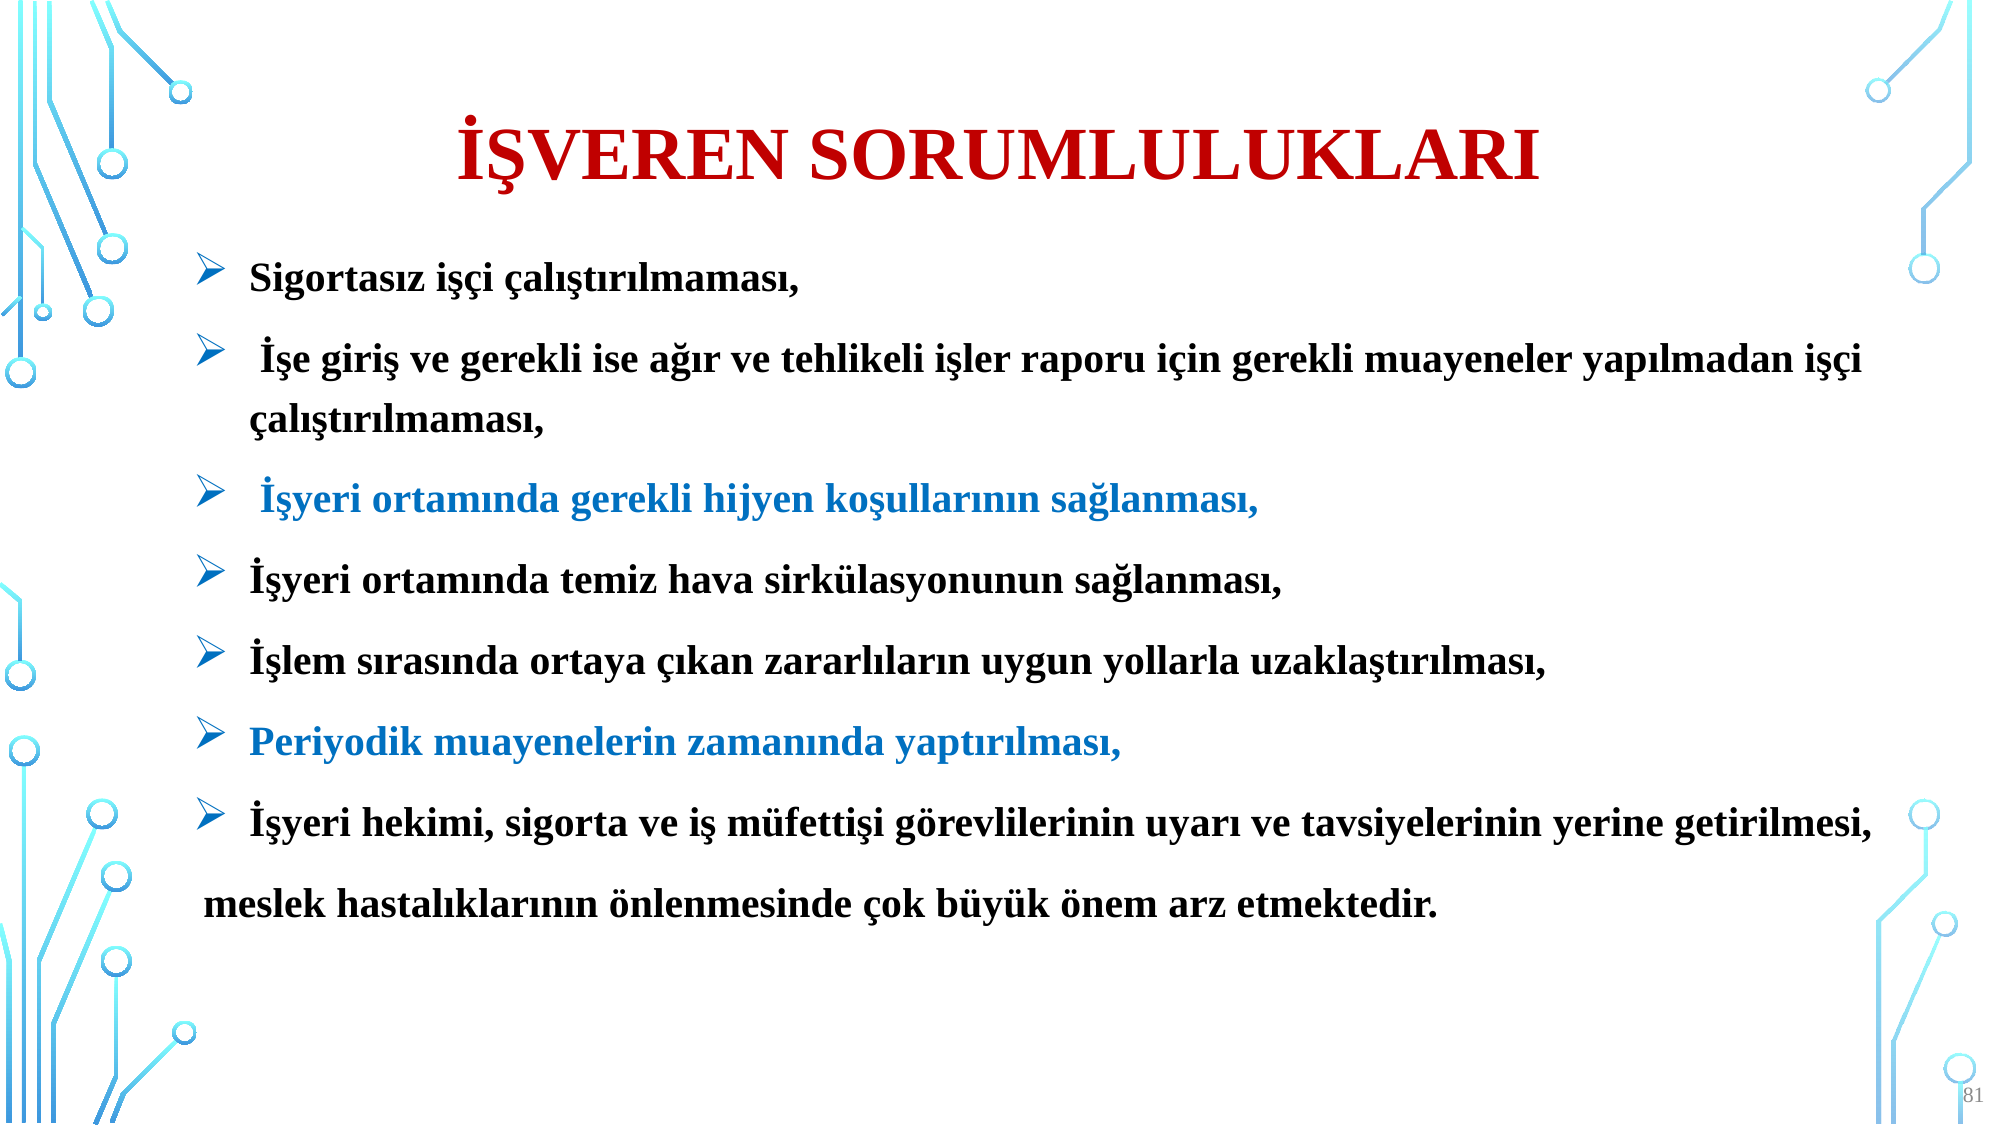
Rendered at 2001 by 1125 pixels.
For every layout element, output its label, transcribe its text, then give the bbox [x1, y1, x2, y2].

slide_number 81 [1873, 1064, 2000, 1125]
title İşveren sorumlulukları [187, 101, 1813, 210]
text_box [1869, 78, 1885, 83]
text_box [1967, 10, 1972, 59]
list Sigortasız işçi çalıştırılmaması, İşe giriş ve gerekli ise ağır ve tehlikeli işler raporu için gerekli muayeneler yapılmadan işçi çalıştırılmaması, İşyeri ortamında gerekli hijyen koşullarının sağlanması, İşyeri ortamında temiz hava sirkülasyonunun sağlanması, İşlem sırasında ortaya çıkan zararlıların uygun yollarla uzaklaştırılması, Periyodik muayenelerin zamanında yaptırılması, İşyeri hekimi, sigorta ve iş müfettişi görevlilerinin uyarı ve tavsiyelerinin yerine getirilmesi, meslek hastalıklarının önlenmesinde çok büyük önem arz etmektedir. [177, 232, 1947, 1015]
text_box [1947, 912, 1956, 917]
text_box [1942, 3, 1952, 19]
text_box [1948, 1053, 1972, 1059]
text_box [1967, 0, 1972, 8]
